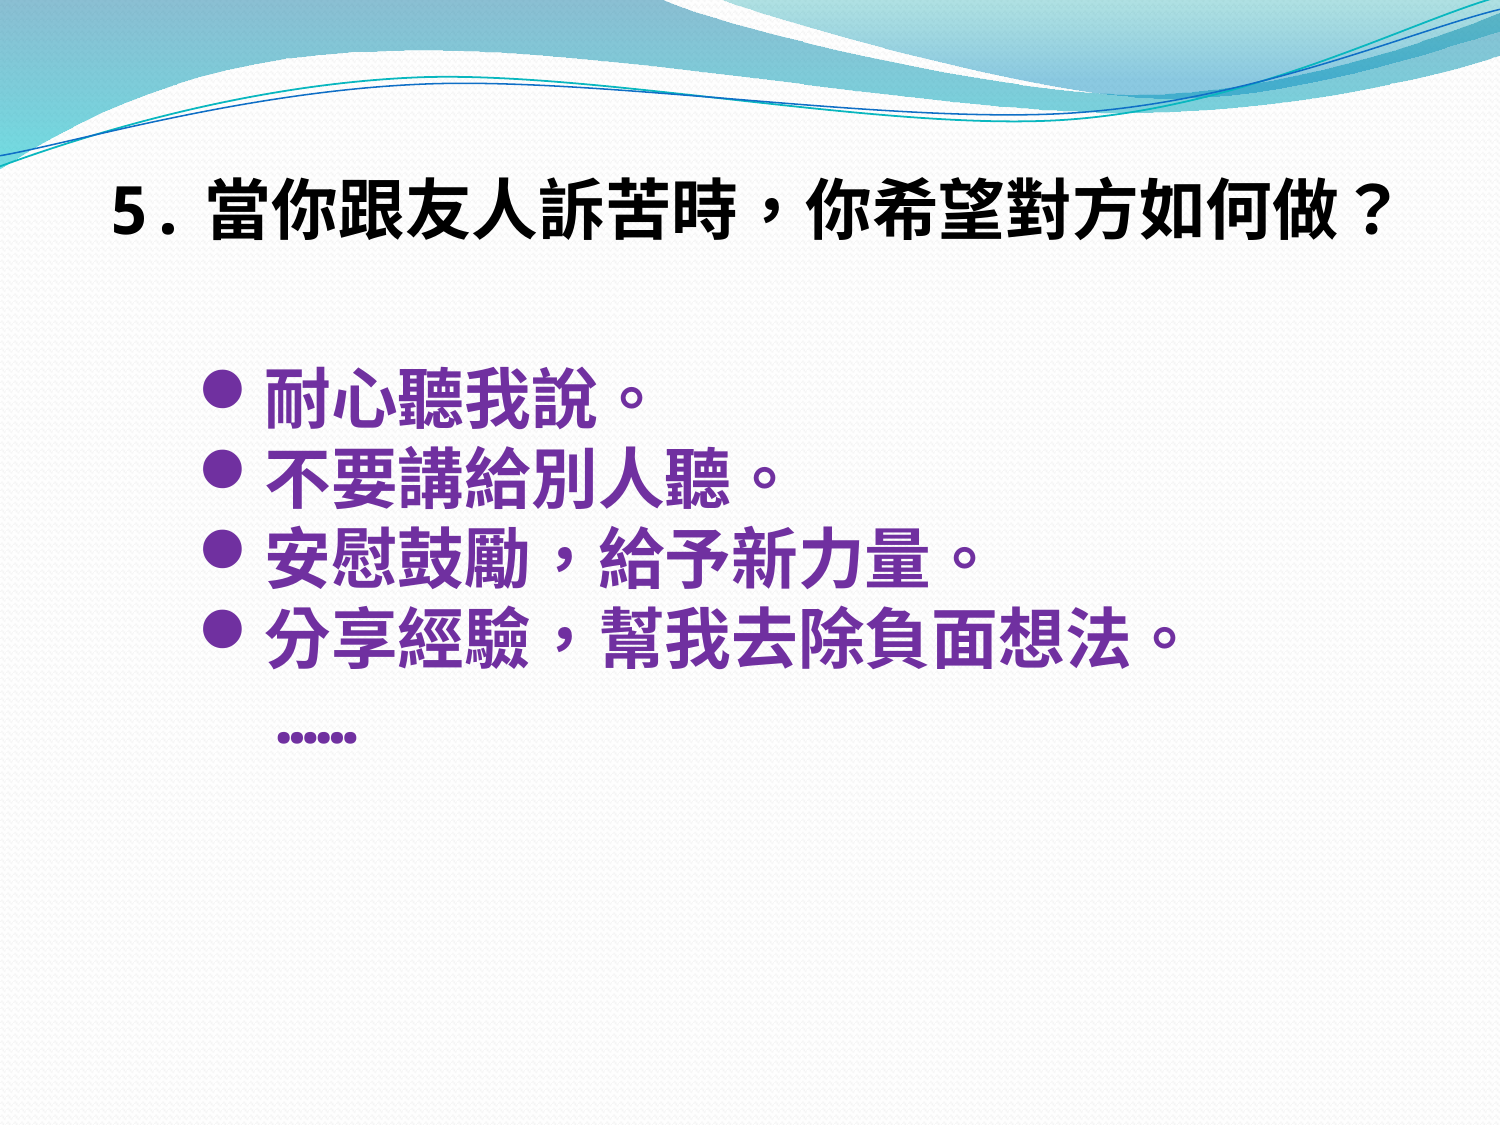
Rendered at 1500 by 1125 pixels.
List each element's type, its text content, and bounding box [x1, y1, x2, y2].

text_box 5.當你跟友人訴苦時，你希望對方如何做？ [94, 160, 1382, 256]
text_box 耐心聽我說。 不要講給別人聽。 安慰鼓勵，給予新力量。 分享經驗，幫我去除負面想法。 …… [182, 349, 1365, 765]
